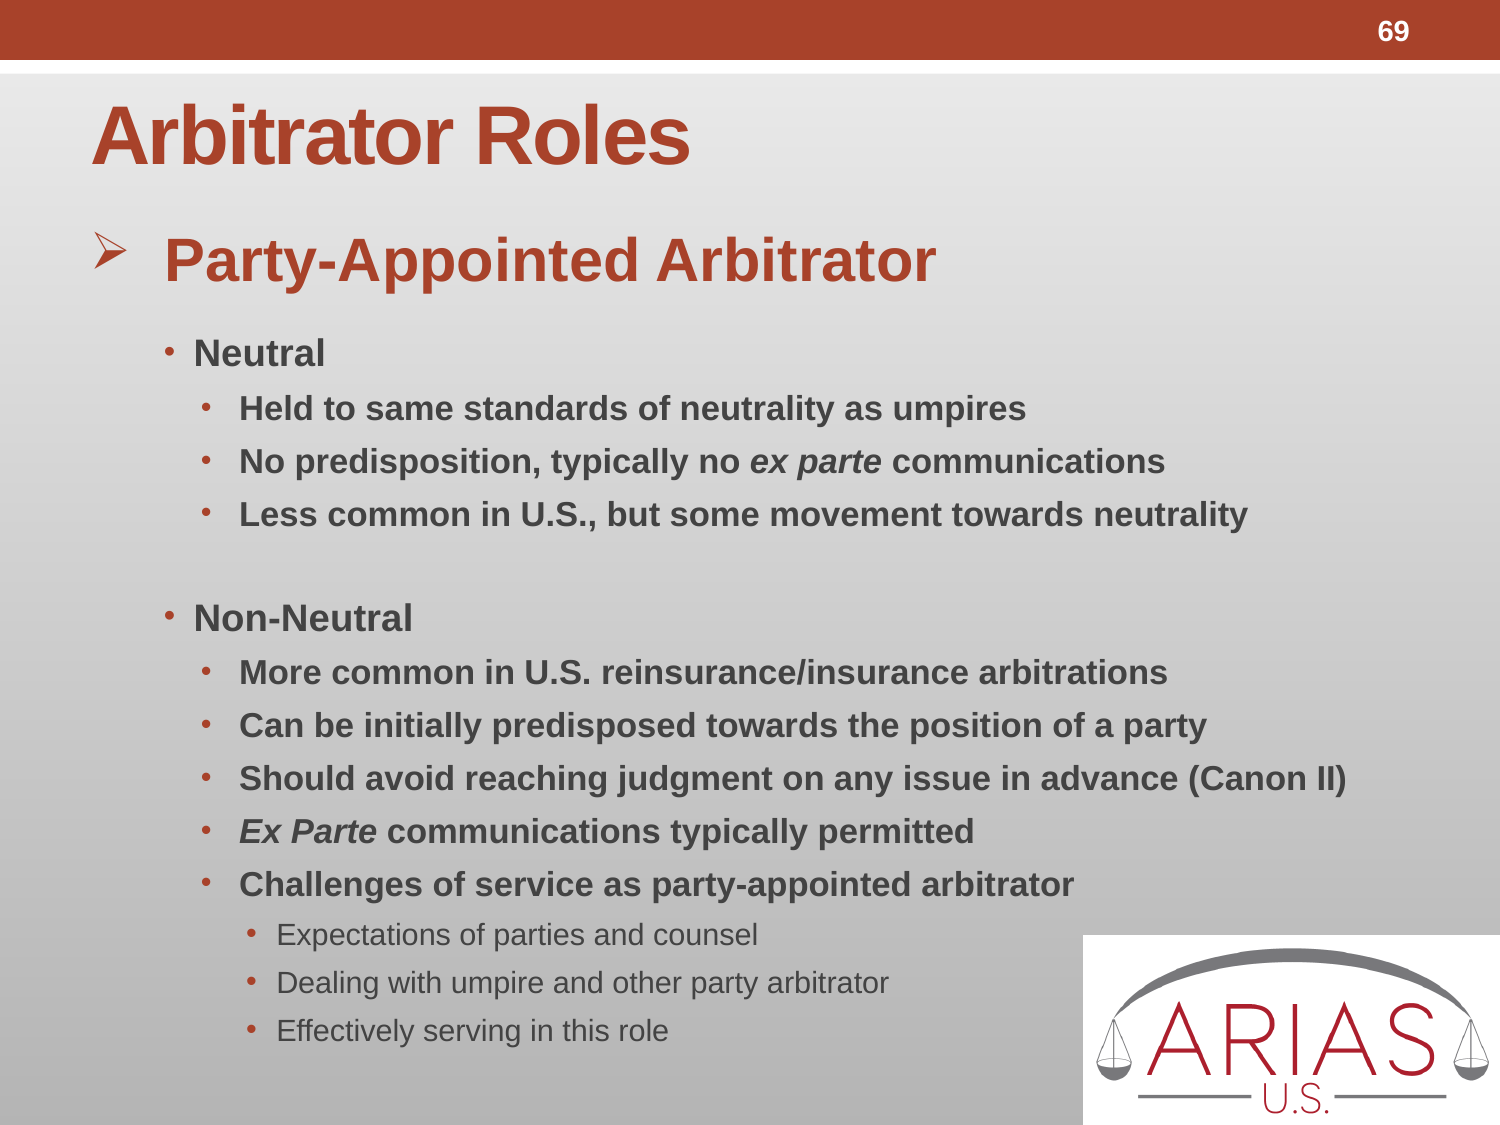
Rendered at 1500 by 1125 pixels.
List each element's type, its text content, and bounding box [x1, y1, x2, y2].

title Arbitrator Roles [75, 50, 1425, 212]
slide_number 69 [1250, 3, 1425, 57]
picture [1083, 935, 1500, 1125]
list Party-Appointed Arbitrator Neutral Held to same standards of neutrality as umpires No predisposition, typically no ex parte communications Less common in U.S., but some movement towards neutrality Non-Neutral More common in U.S. reinsurance/insurance arbitrations Can be initially predisposed towards the position of a party Should avoid reaching judgment on any issue in advance (Canon II) Ex Parte communications typically permitted Challenges of service as party-appointed arbitrator Expectations of parties and counsel Dealing with umpire and other party arbitrator Effectively serving in this role [75, 212, 1425, 1063]
